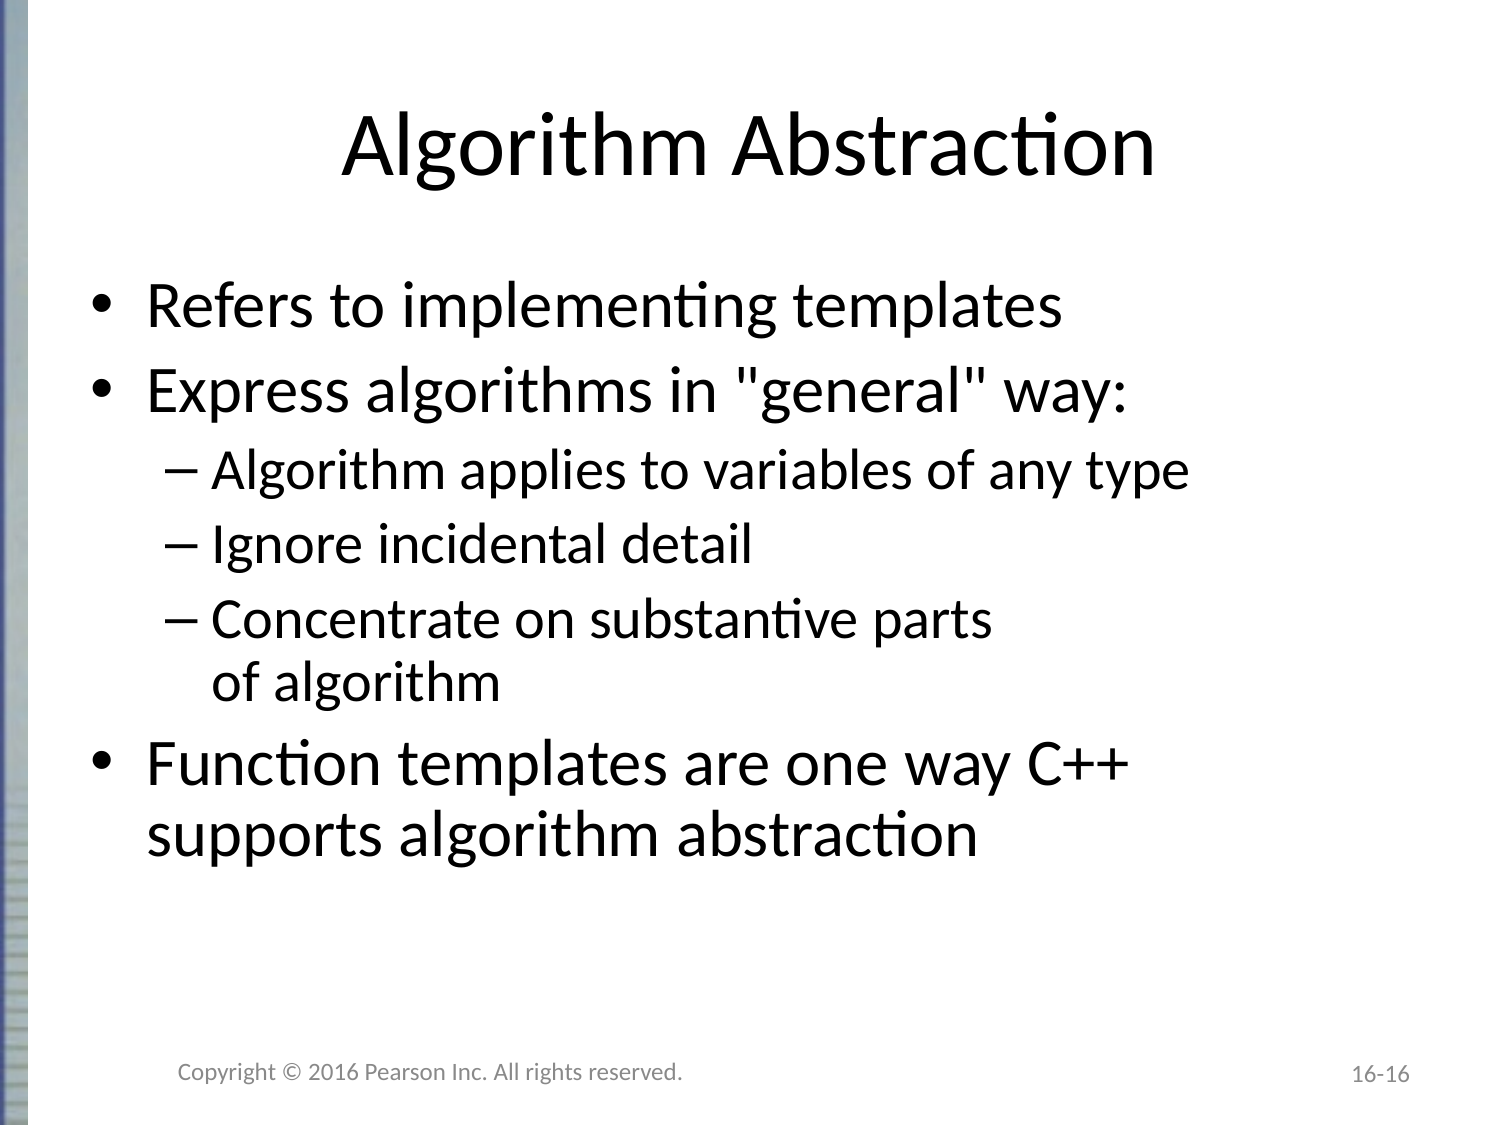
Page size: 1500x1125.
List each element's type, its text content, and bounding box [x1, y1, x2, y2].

list Refers to implementing templates Express algorithms in "general" way: Algorithm applies to variables of any type Ignore incidental detail Concentrate on substantive parts of algorithm Function templates are one way C++ supports algorithm abstraction [75, 262, 1425, 1005]
slide_number 16-16 [1074, 1042, 1425, 1103]
picture [0, 0, 28, 1125]
footer Copyright © 2016 Pearson Inc. All rights reserved. [75, 1040, 788, 1100]
title Algorithm Abstraction [75, 45, 1425, 233]
